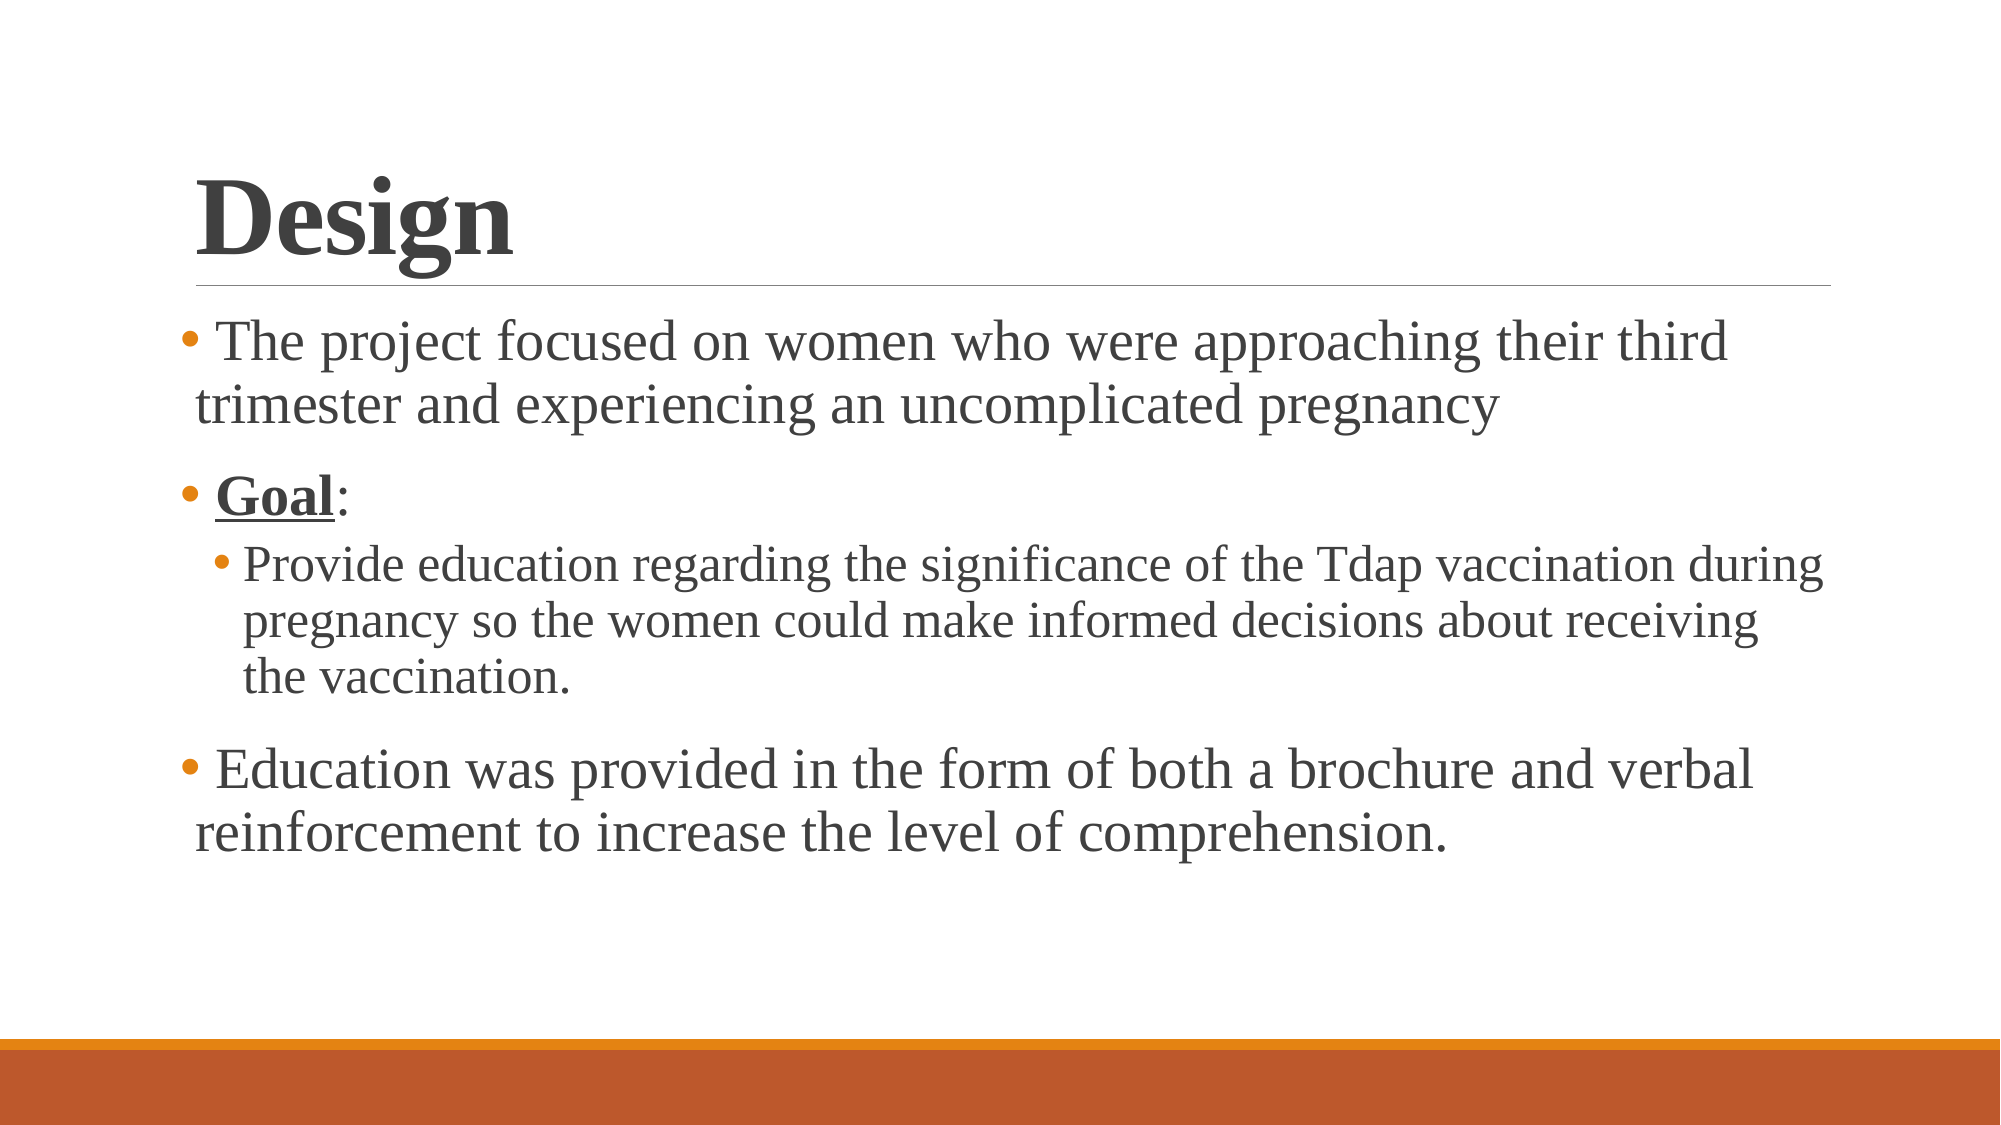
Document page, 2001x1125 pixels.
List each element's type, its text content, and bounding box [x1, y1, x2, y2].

list The project focused on women who were approaching their third trimester and experiencing an uncomplicated pregnancy Goal: Provide education regarding the significance of the Tdap vaccination during pregnancy so the women could make informed decisions about receiving the vaccination. Education was provided in the form of both a brochure and verbal reinforcement to increase the level of comprehension. [180, 302, 1830, 963]
title Design [180, 47, 1830, 285]
